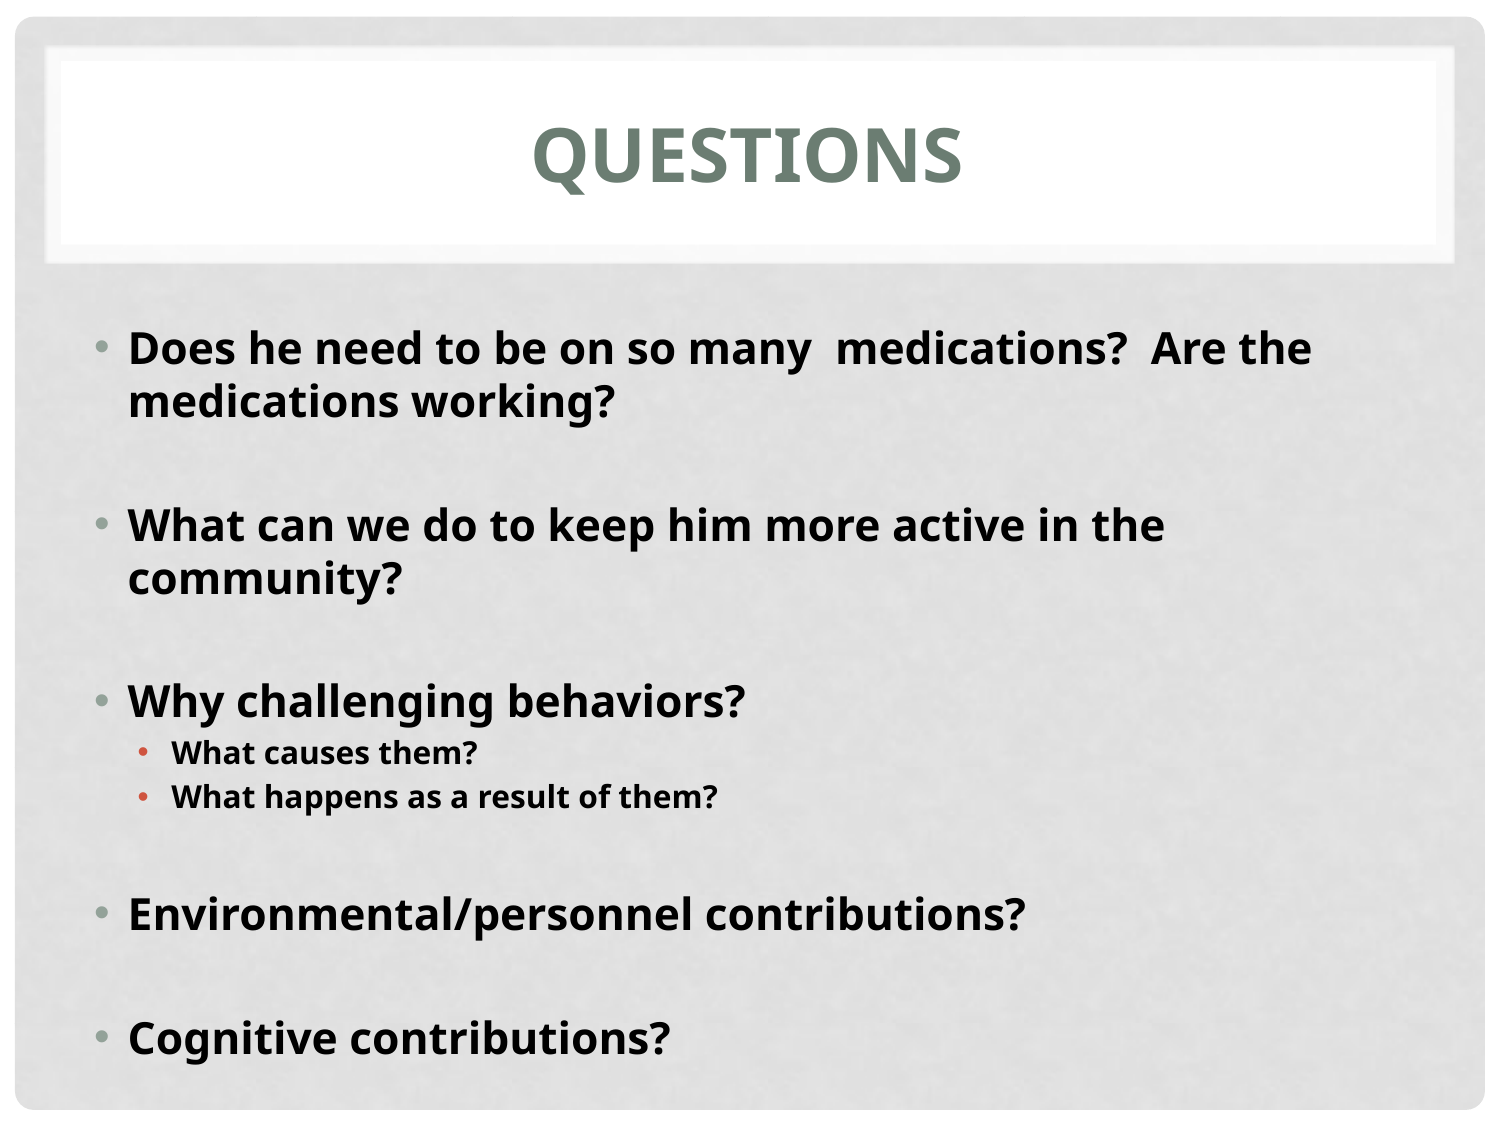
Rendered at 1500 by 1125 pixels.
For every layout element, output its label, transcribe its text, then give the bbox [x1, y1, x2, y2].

title Questions [69, 66, 1425, 238]
list Does he need to be on so many medications? Are the medications working? What can we do to keep him more active in the community? Why challenging behaviors? What causes them? What happens as a result of them? Environmental/personnel contributions? Cognitive contributions? [62, 312, 1438, 1075]
